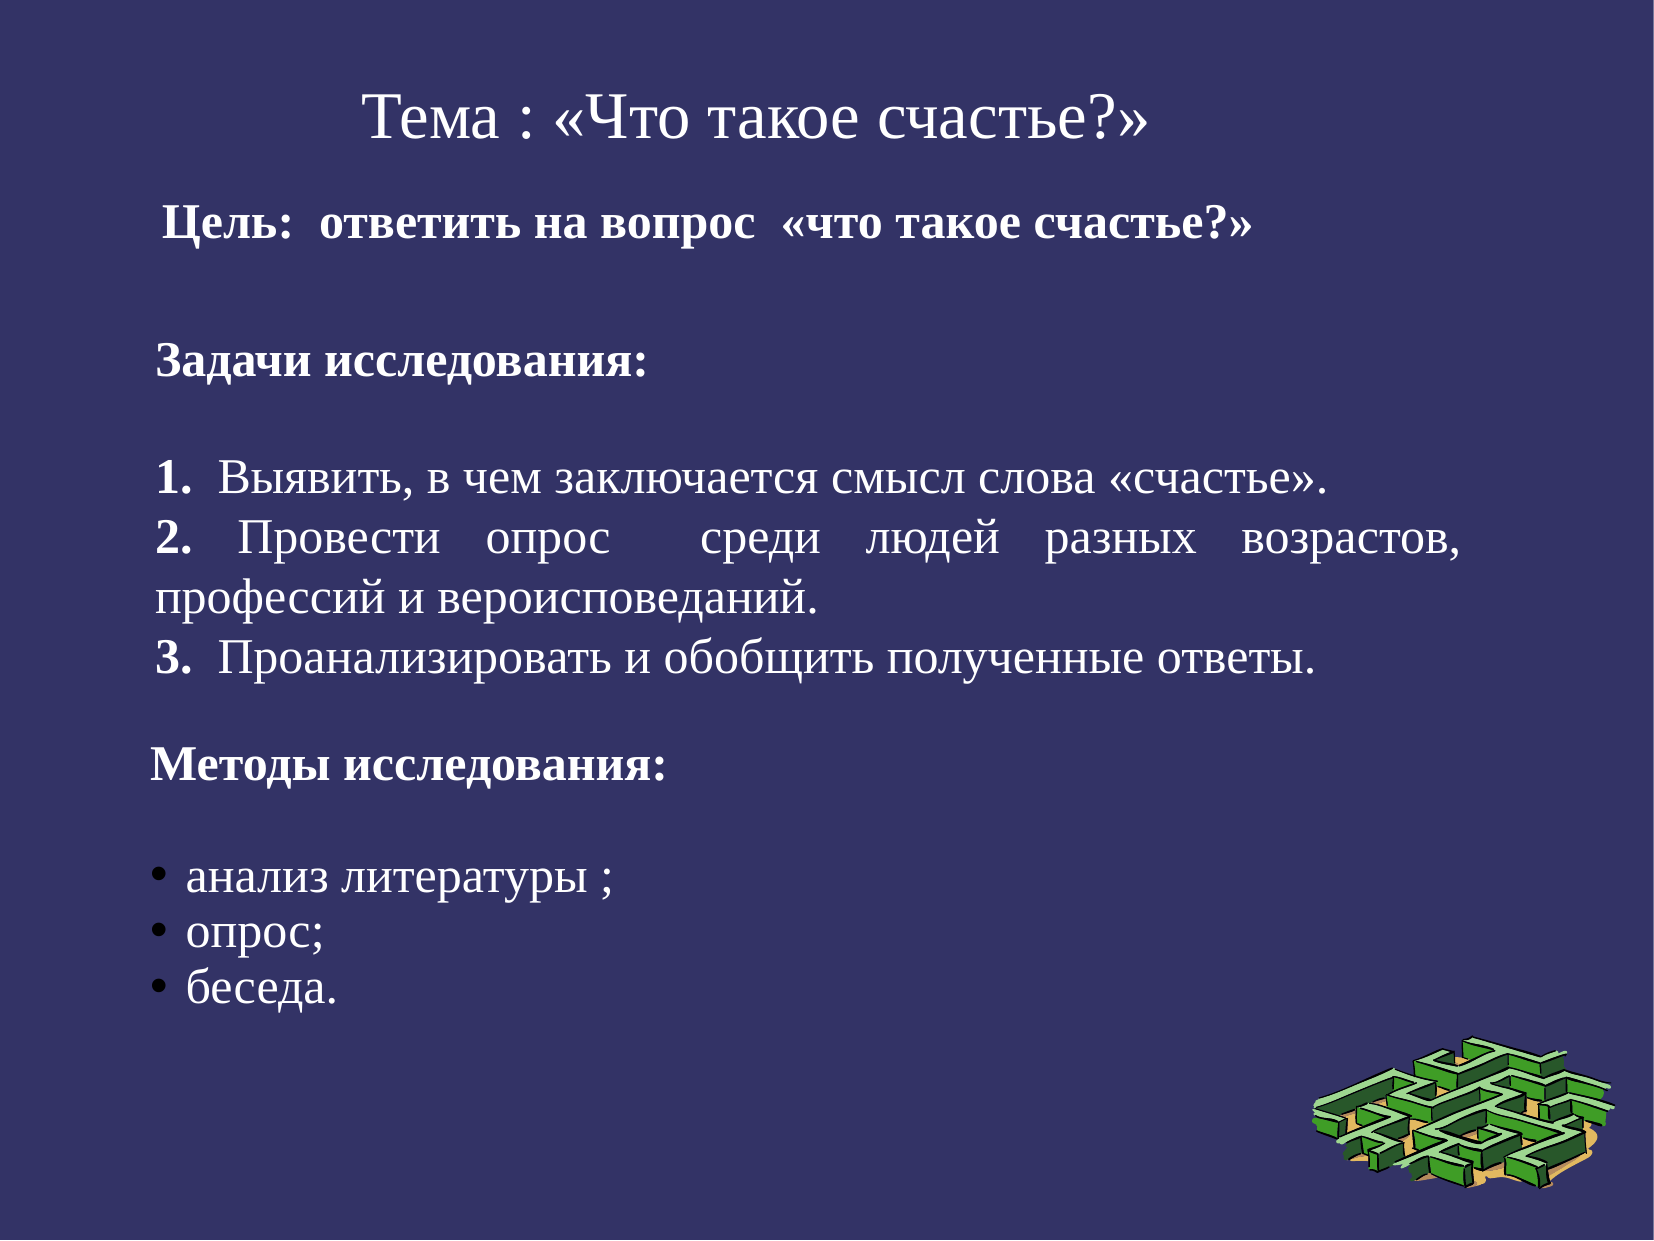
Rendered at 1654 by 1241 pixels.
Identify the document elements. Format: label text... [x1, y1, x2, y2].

text_box Цель: ответить на вопрос «что такое счастье?» [147, 186, 1495, 258]
text_box Задачи исследования: 1. Выявить, в чем заключается смысл слова «счастье». 2. Провести опрос среди людей разных возрастов, профессий и вероисповеданий. 3. Проанализировать и обобщить полученные ответы. [140, 324, 1477, 692]
text_box Методы исследования: анализ литературы ; опрос; беседа. [135, 728, 1530, 1023]
text_box Тема : «Что такое счастье?» [205, 71, 1308, 162]
